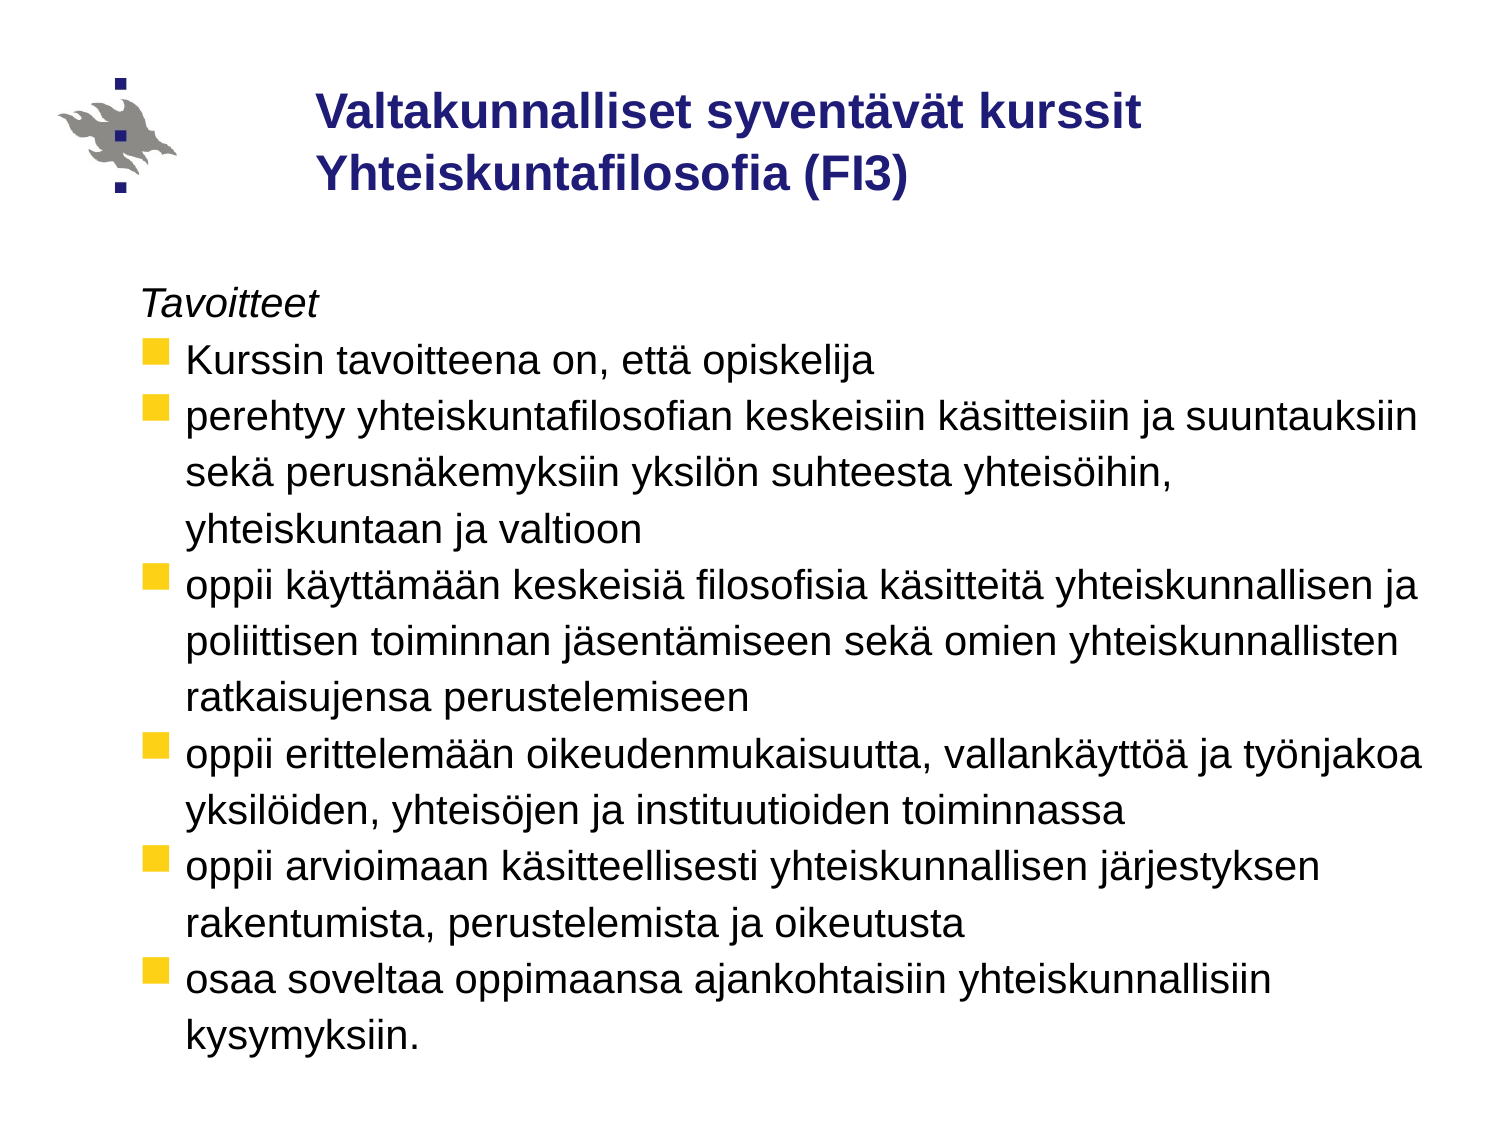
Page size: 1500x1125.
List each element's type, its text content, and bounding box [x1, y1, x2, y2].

picture [57, 78, 177, 193]
list Tavoitteet Kurssin tavoitteena on, että opiskelija perehtyy yhteiskuntafilosofian keskeisiin käsitteisiin ja suuntauksiin sekä perusnäkemyksiin yksilön suhteesta yhteisöihin, yhteiskuntaan ja valtioon oppii käyttämään keskeisiä filosofisia käsitteitä yhteiskunnallisen ja poliittisen toiminnan jäsentämiseen sekä omien yhteiskunnallisten ratkaisujensa perustelemiseen oppii erittelemään oikeudenmukaisuutta, vallankäyttöä ja työnjakoa yksilöiden, yhteisöjen ja instituutioiden toiminnassa oppii arvioimaan käsitteellisesti yhteiskunnallisen järjestyksen rakentumista, perustelemista ja oikeutusta osaa soveltaa oppimaansa ajankohtaisiin yhteiskunnallisiin kysymyksiin. [123, 262, 1450, 1075]
title Valtakunnalliset syventävät kurssit Yhteiskuntafilosofia (FI3) [300, 24, 1450, 208]
